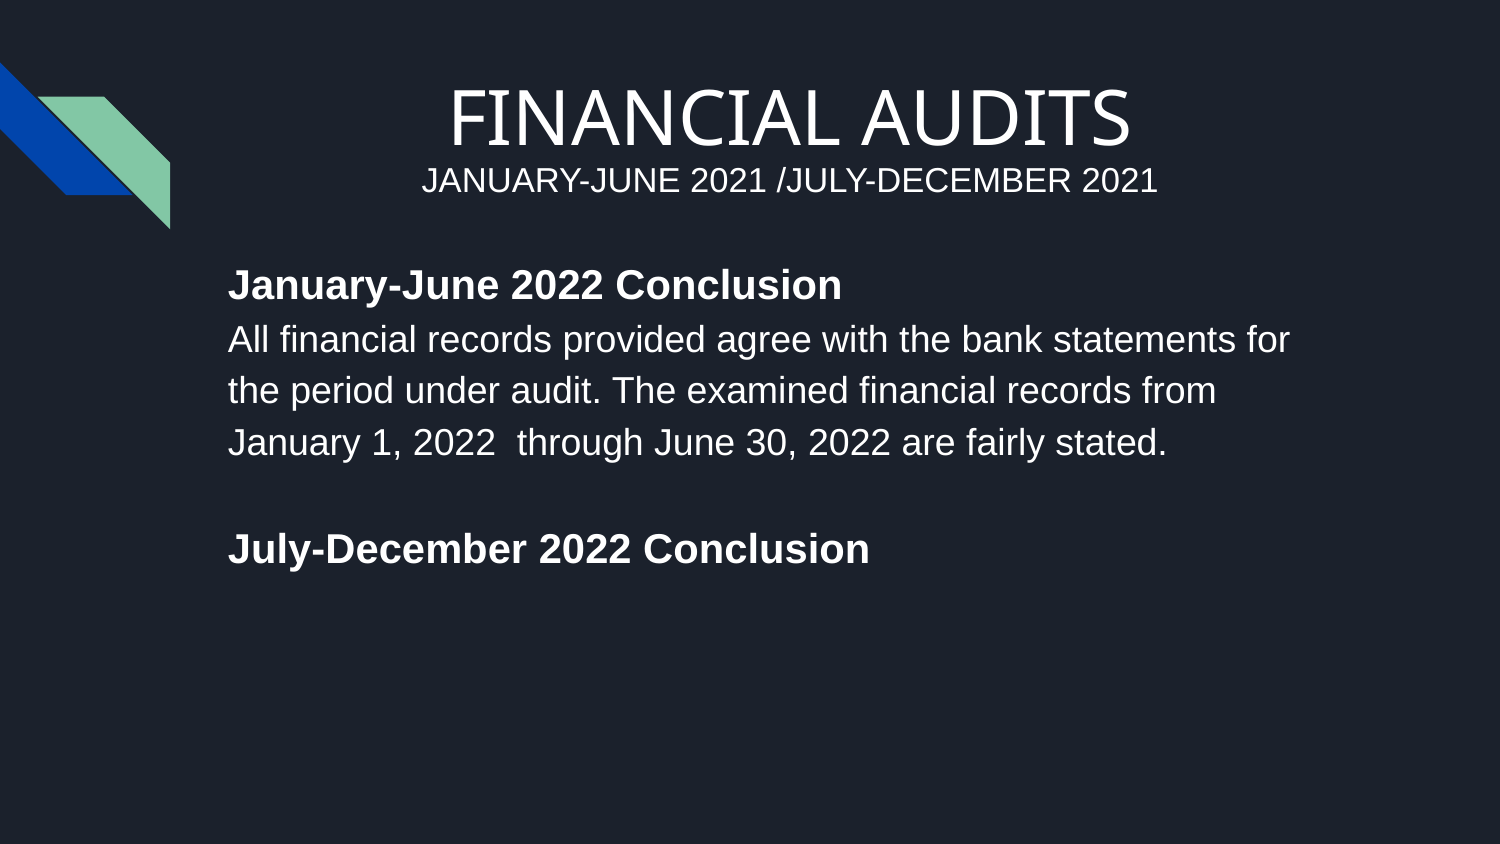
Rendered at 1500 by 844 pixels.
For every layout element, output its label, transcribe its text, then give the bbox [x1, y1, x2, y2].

title FINANCIAL AUDITS JANUARY-JUNE 2021 /JULY-DECEMBER 2021 [212, 64, 1368, 215]
list January-June 2022 Conclusion All financial records provided agree with the bank statements for the period under audit. The examined financial records from January 1, 2022 through June 30, 2022 are fairly stated. July-December 2022 Conclusion [212, 235, 1368, 763]
